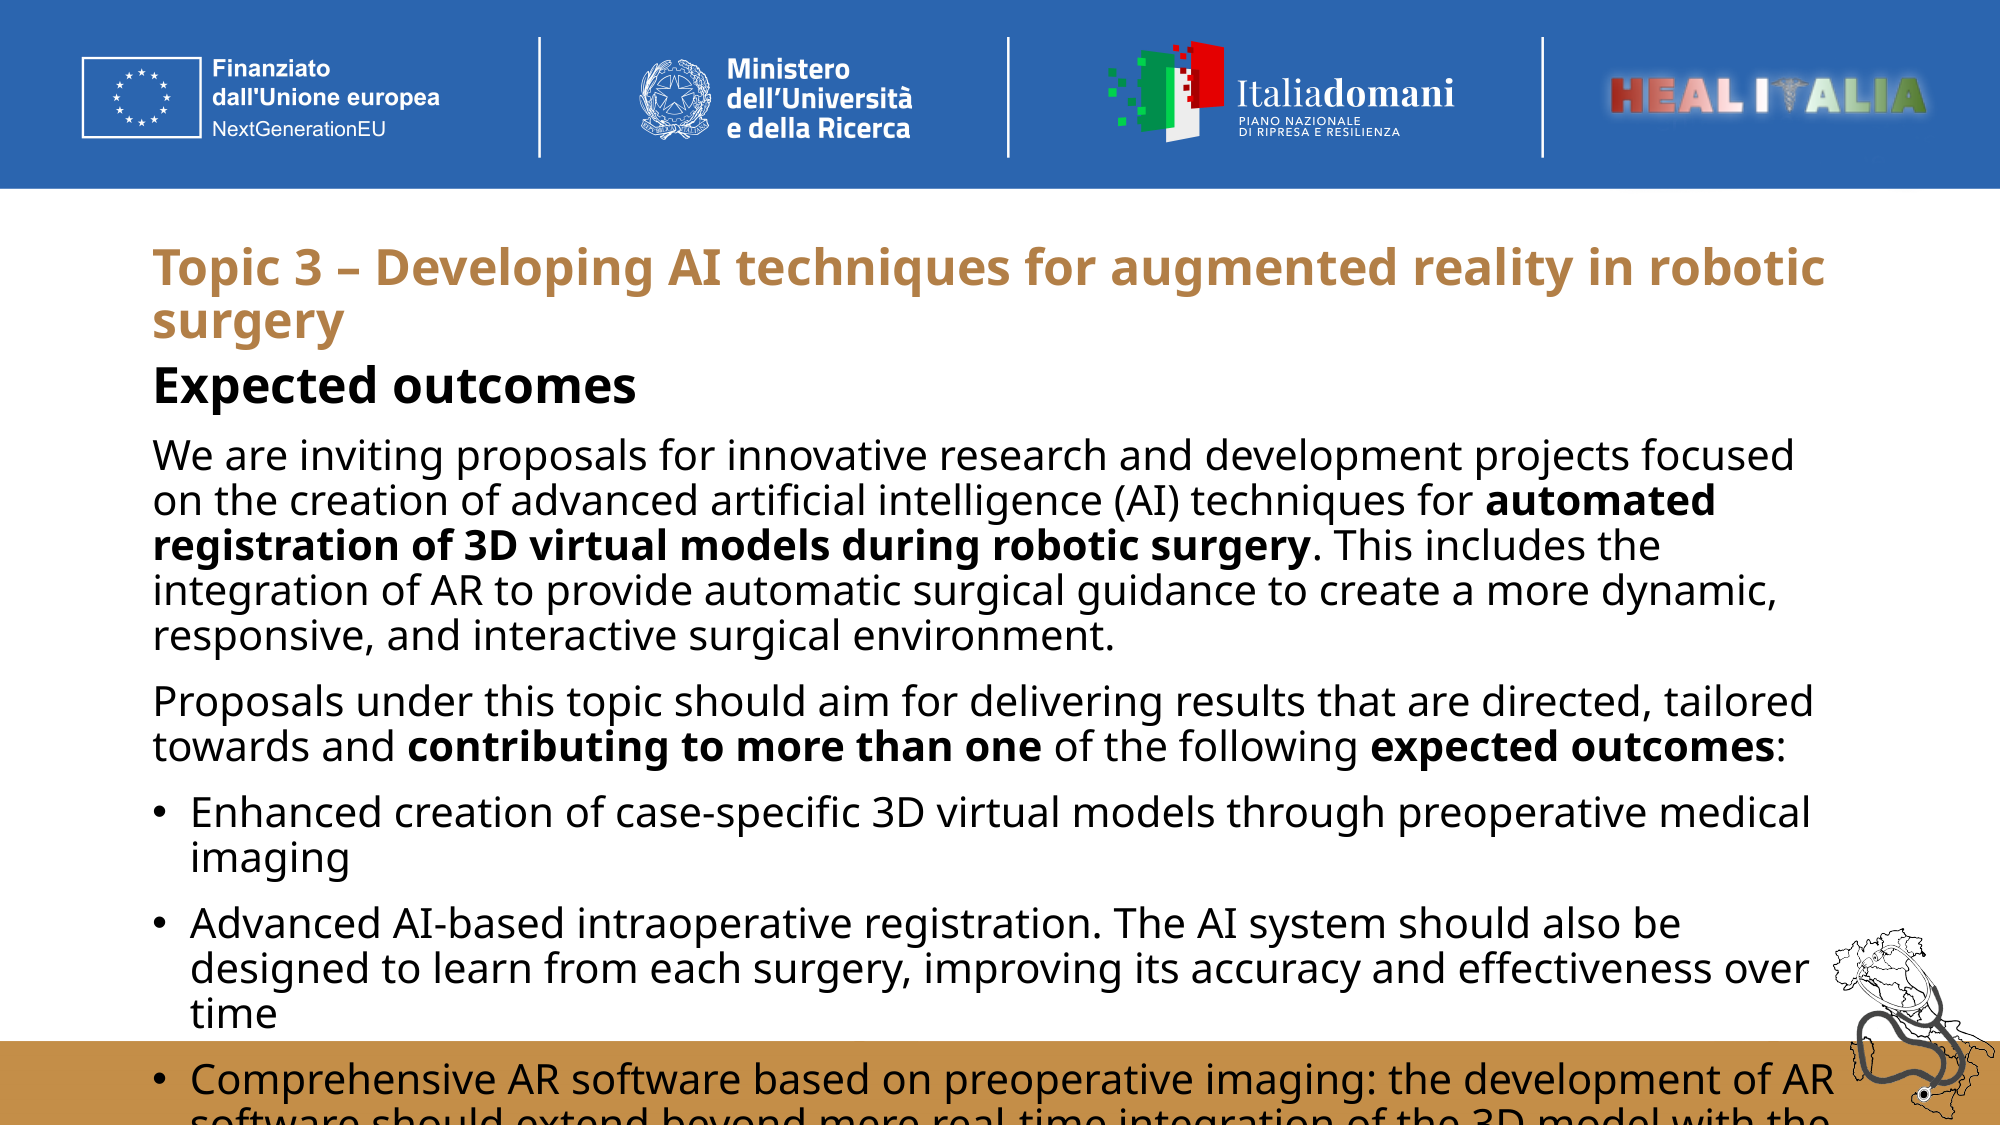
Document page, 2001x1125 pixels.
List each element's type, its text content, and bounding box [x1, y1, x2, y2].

text_box Topic 3 – Developing AI techniques for augmented reality in robotic surgery [137, 234, 1863, 363]
picture [0, 0, 2000, 196]
list Expected outcomes We are inviting proposals for innovative research and development projects focused on the creation of advanced artificial intelligence (AI) techniques for automated registration of 3D virtual models during robotic surgery. This includes the integration of AR to provide automatic surgical guidance to create a more dynamic, responsive, and interactive surgical environment. Proposals under this topic should aim for delivering results that are directed, tailored towards and contributing to more than one of the following expected outcomes: Enhanced creation of case-specific 3D virtual models through preoperative medical imaging Advanced AI-based intraoperative registration. The AI system should also be designed to learn from each surgery, improving its accuracy and effectiveness over time Comprehensive AR software based on preoperative imaging: the development of AR software should extend beyond mere real-time integration of the 3D model with the robotic camera [137, 363, 1863, 879]
picture [0, 917, 2000, 1125]
